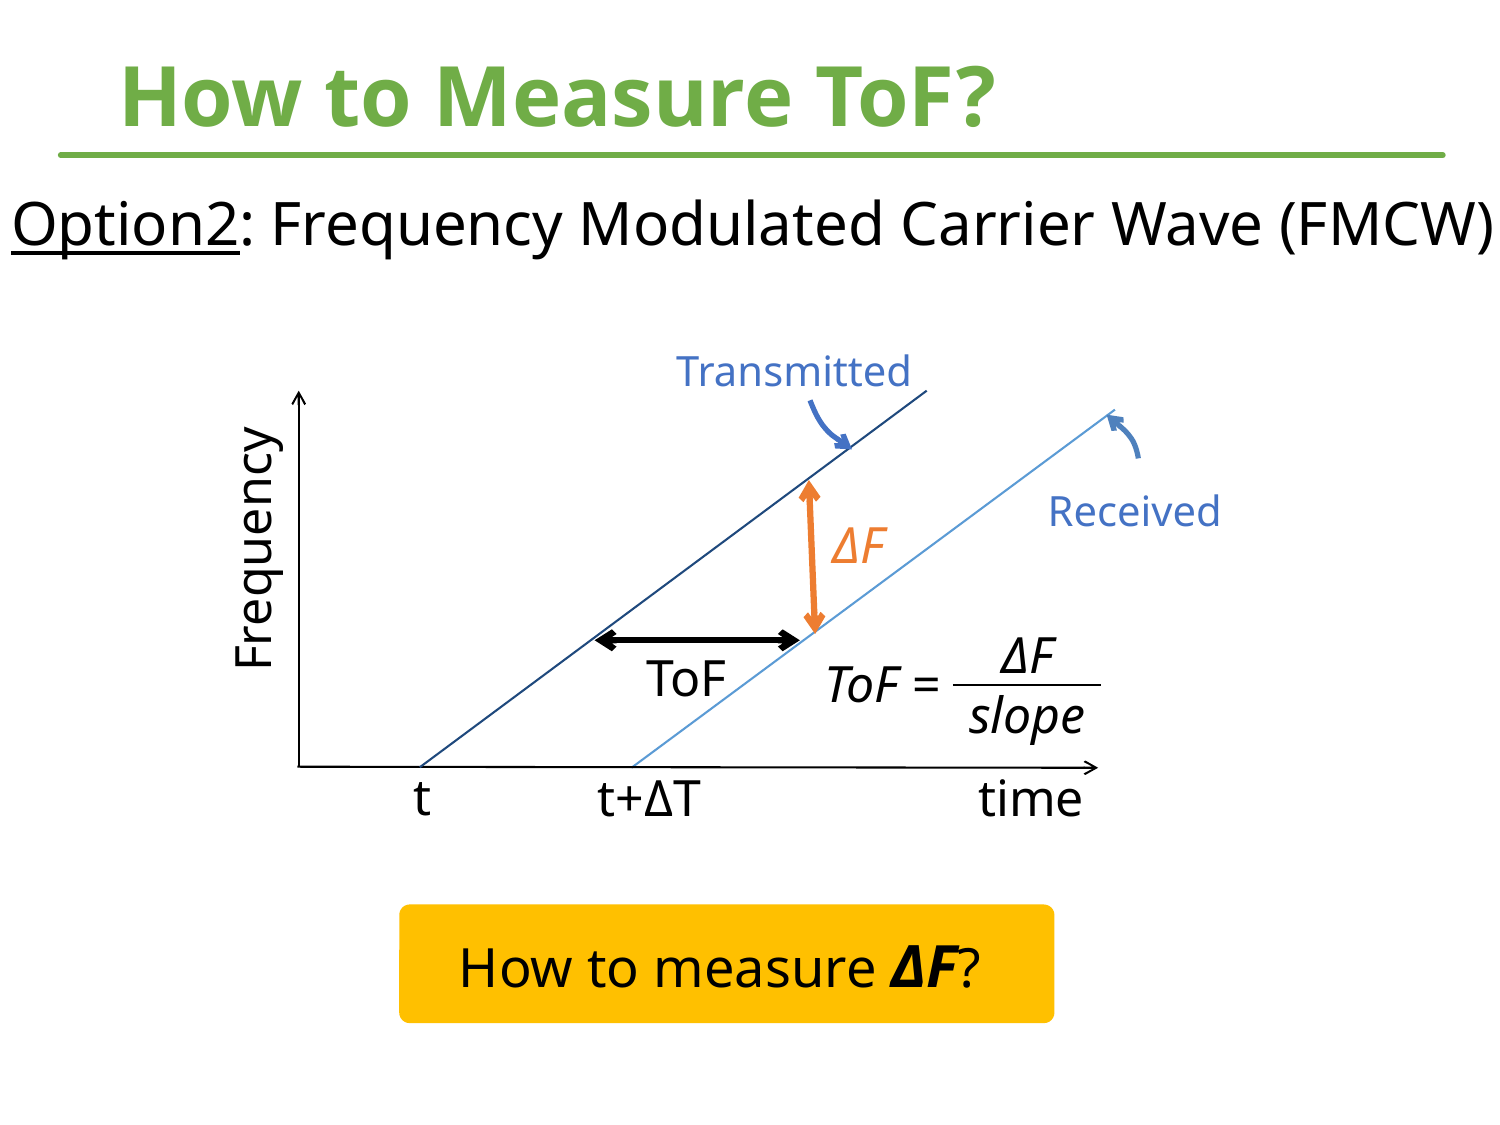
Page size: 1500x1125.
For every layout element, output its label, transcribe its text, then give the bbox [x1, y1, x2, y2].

title How to Measure ToF? [103, 43, 1397, 156]
text_box t [399, 757, 419, 766]
text_box time [963, 759, 1139, 835]
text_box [419, 390, 927, 768]
text_box Received [1115, 477, 1267, 542]
text_box How to measure ΔF? [398, 903, 1056, 1025]
text_box Option2: Frequency Modulated Carrier Wave (FMCW) [0, 178, 1500, 285]
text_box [927, 409, 1115, 768]
text_box [1115, 420, 1140, 459]
text_box t [399, 768, 434, 833]
text_box t+ΔT [583, 768, 724, 834]
text_box Frequency [213, 390, 289, 709]
text_box Transmitted [661, 336, 951, 402]
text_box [808, 480, 816, 634]
